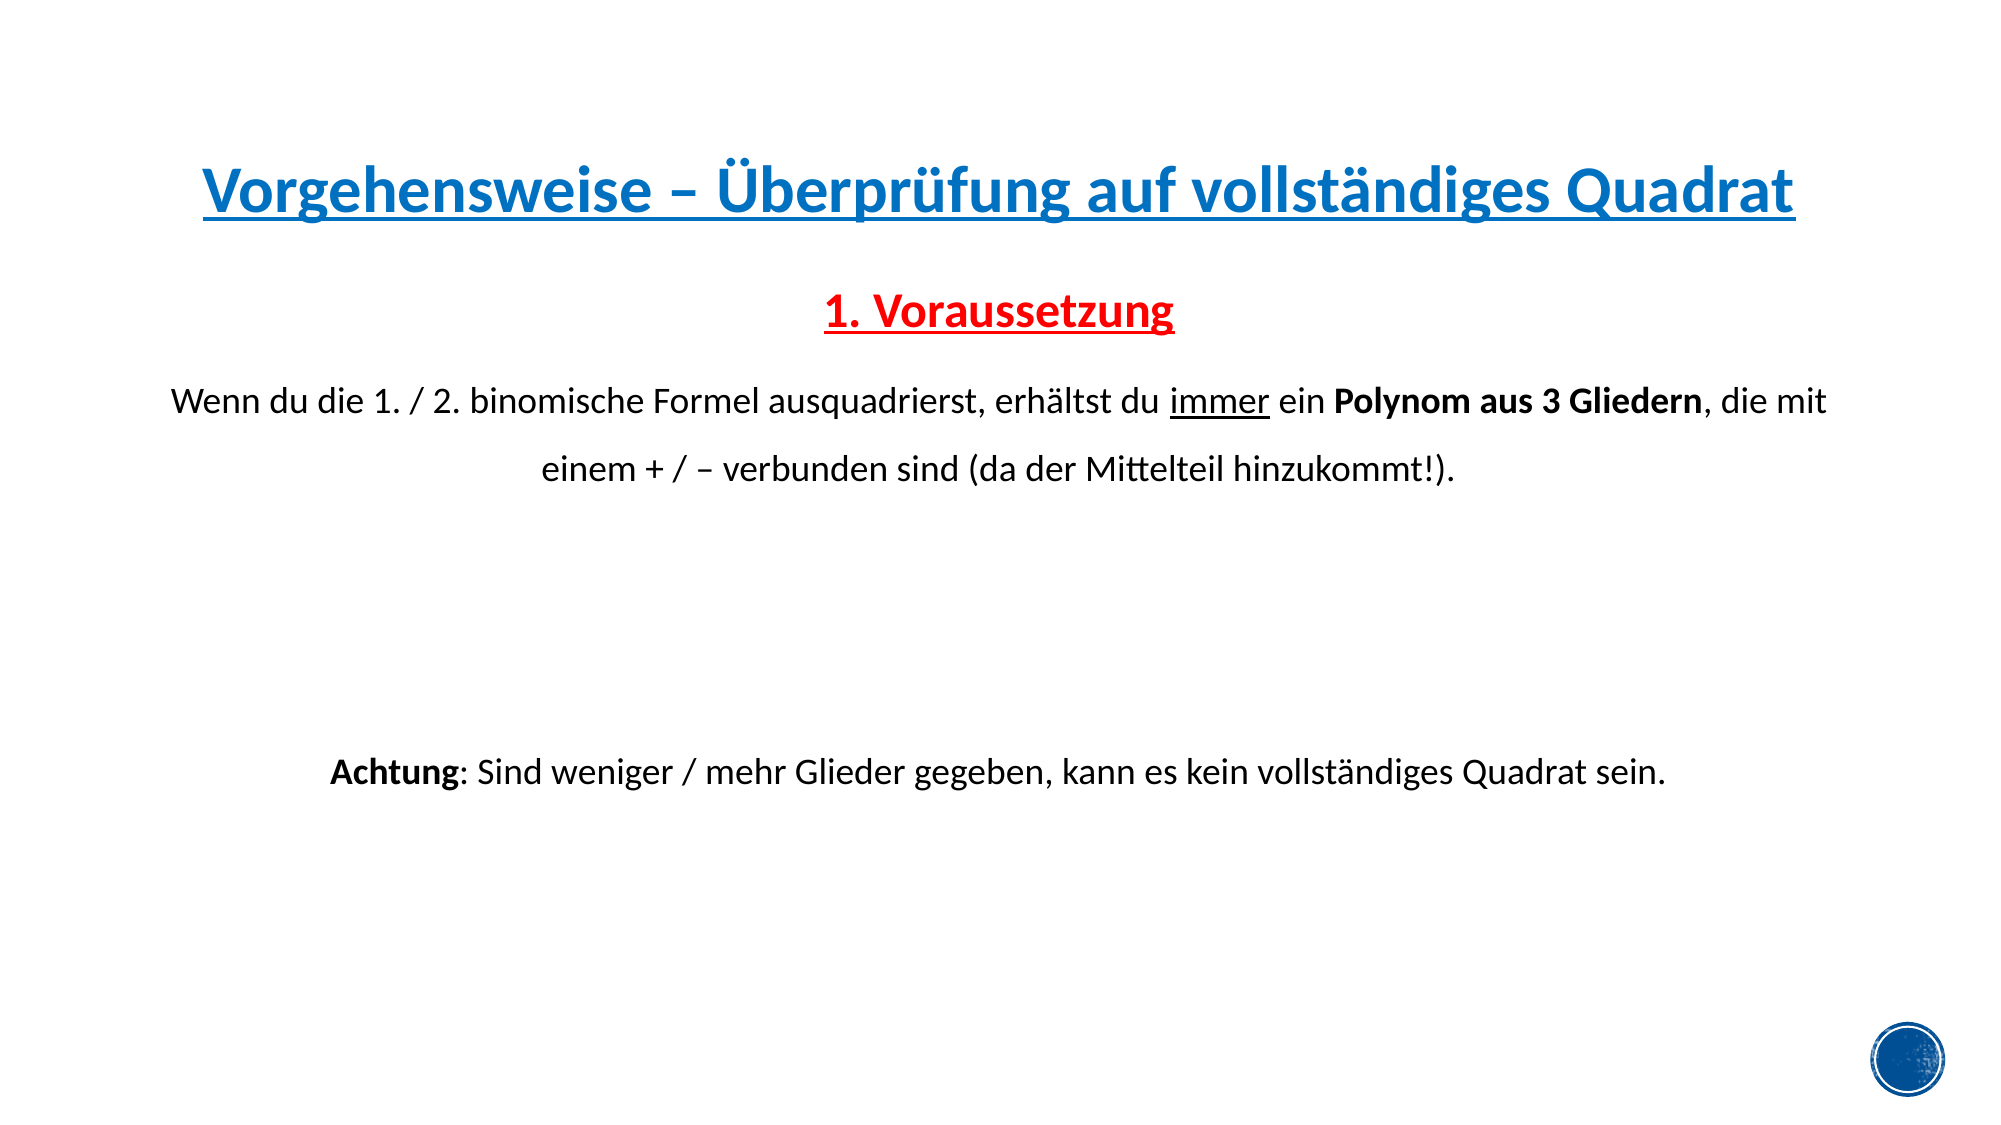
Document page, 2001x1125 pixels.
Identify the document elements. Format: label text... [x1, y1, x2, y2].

text_box Vorgehensweise – Überprüfung auf vollständiges Quadrat [187, 138, 1811, 233]
